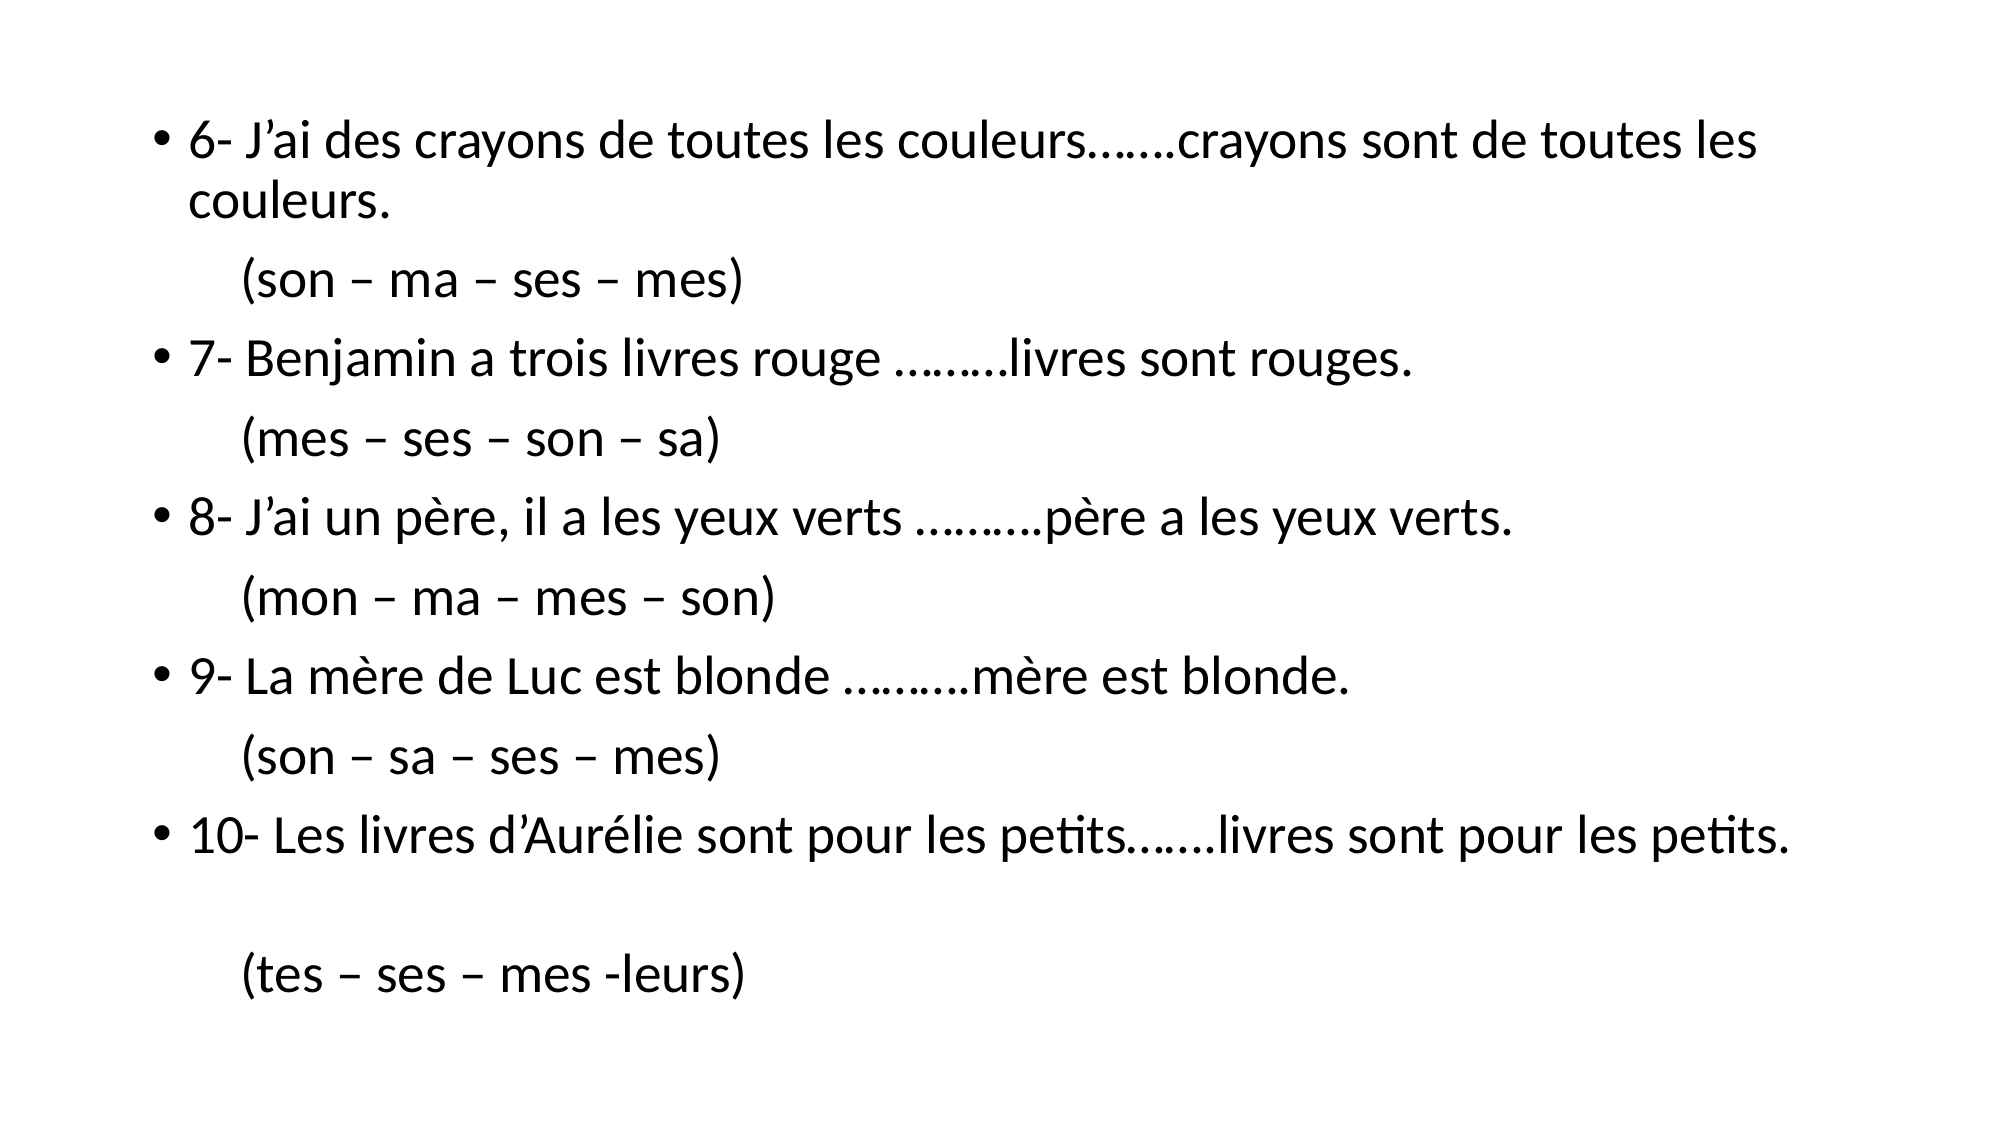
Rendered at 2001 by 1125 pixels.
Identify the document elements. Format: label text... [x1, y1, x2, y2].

list 6- J’ai des crayons de toutes les couleurs…….crayons sont de toutes les couleurs. (son – ma – ses – mes) 7- Benjamin a trois livres rouge ………livres sont rouges. (mes – ses – son – sa) 8- J’ai un père, il a les yeux verts ……….père a les yeux verts. (mon – ma – mes – son) 9- La mère de Luc est blonde ……….mère est blonde. (son – sa – ses – mes) 10- Les livres d’Aurélie sont pour les petits…….livres sont pour les petits. (tes – ses – mes -leurs) [137, 103, 1863, 1014]
